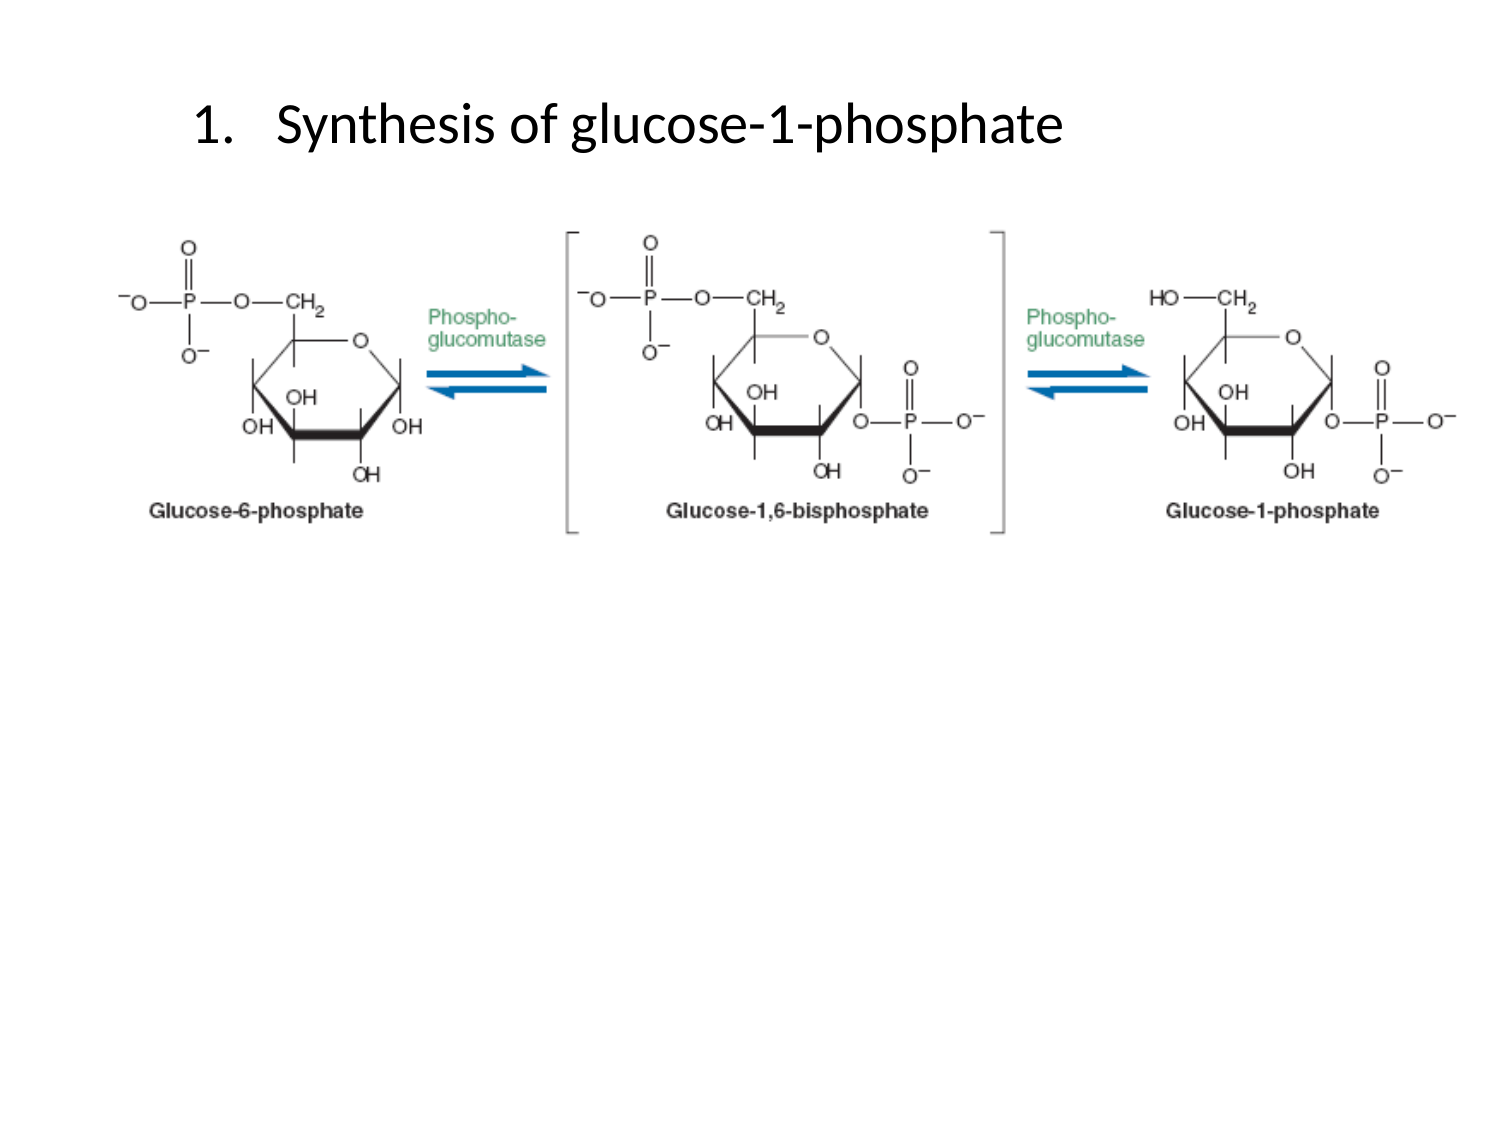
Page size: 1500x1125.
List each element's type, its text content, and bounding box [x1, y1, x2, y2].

picture [88, 207, 1494, 575]
text_box Synthesis of glucose-1-phosphate [177, 78, 1323, 163]
